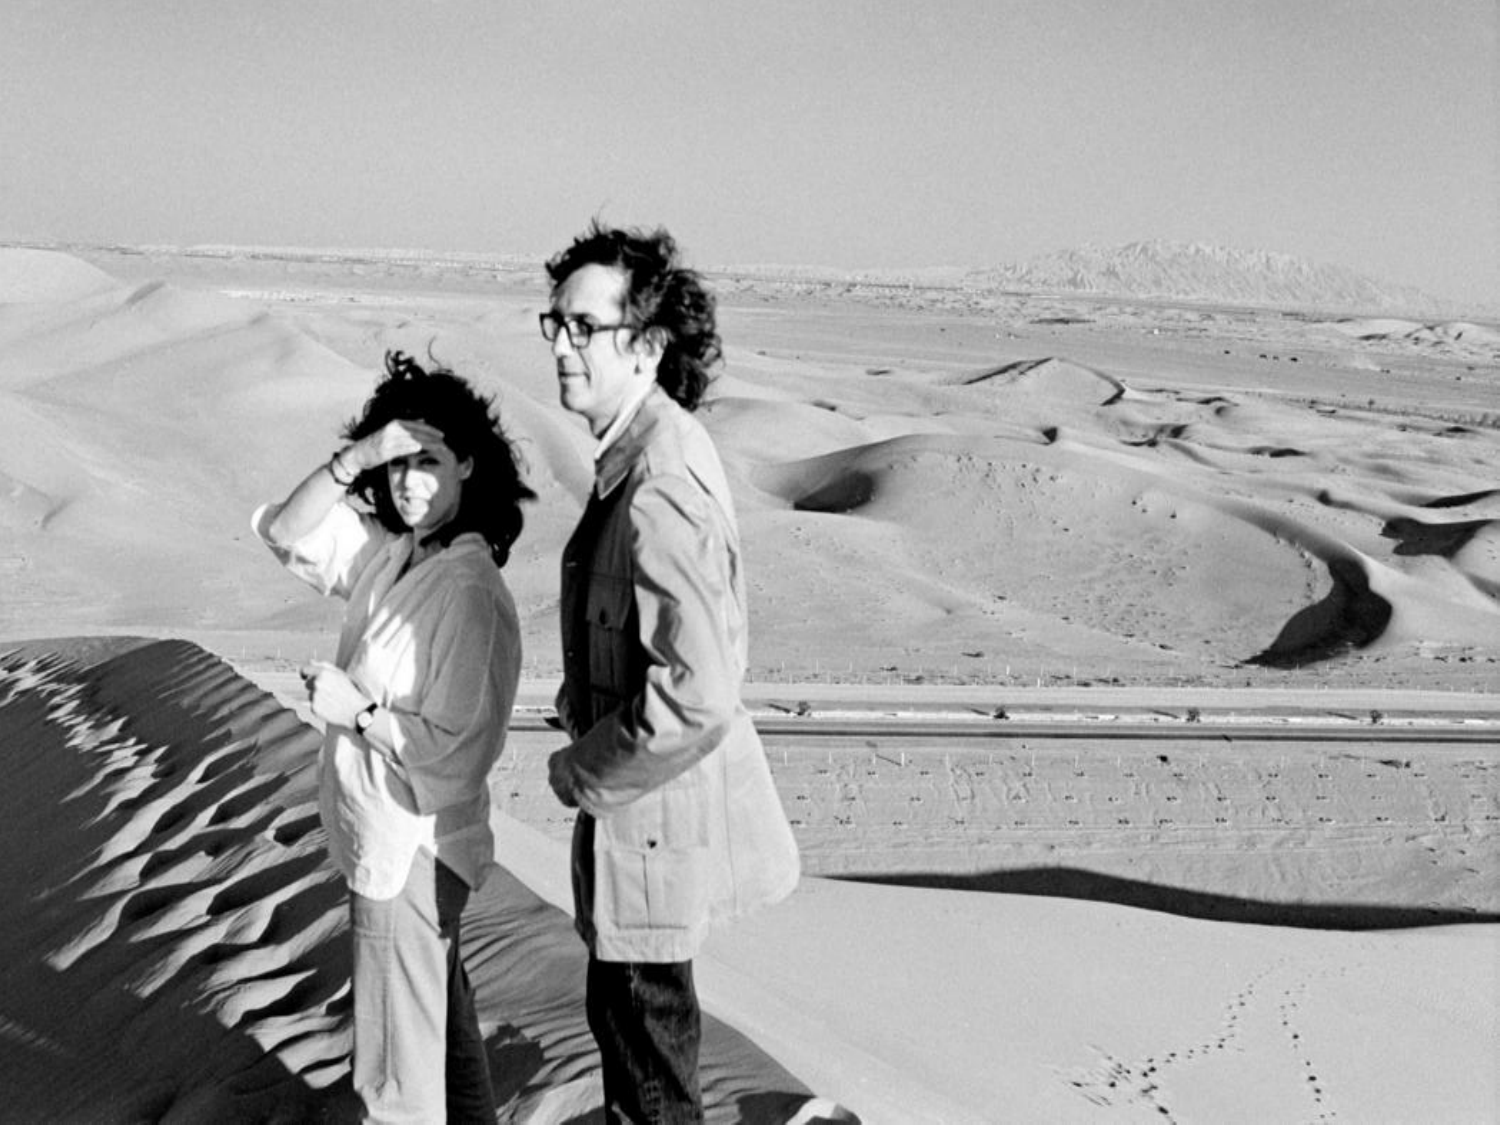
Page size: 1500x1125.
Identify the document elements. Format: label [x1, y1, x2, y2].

text_box [0, 0, 1500, 1125]
